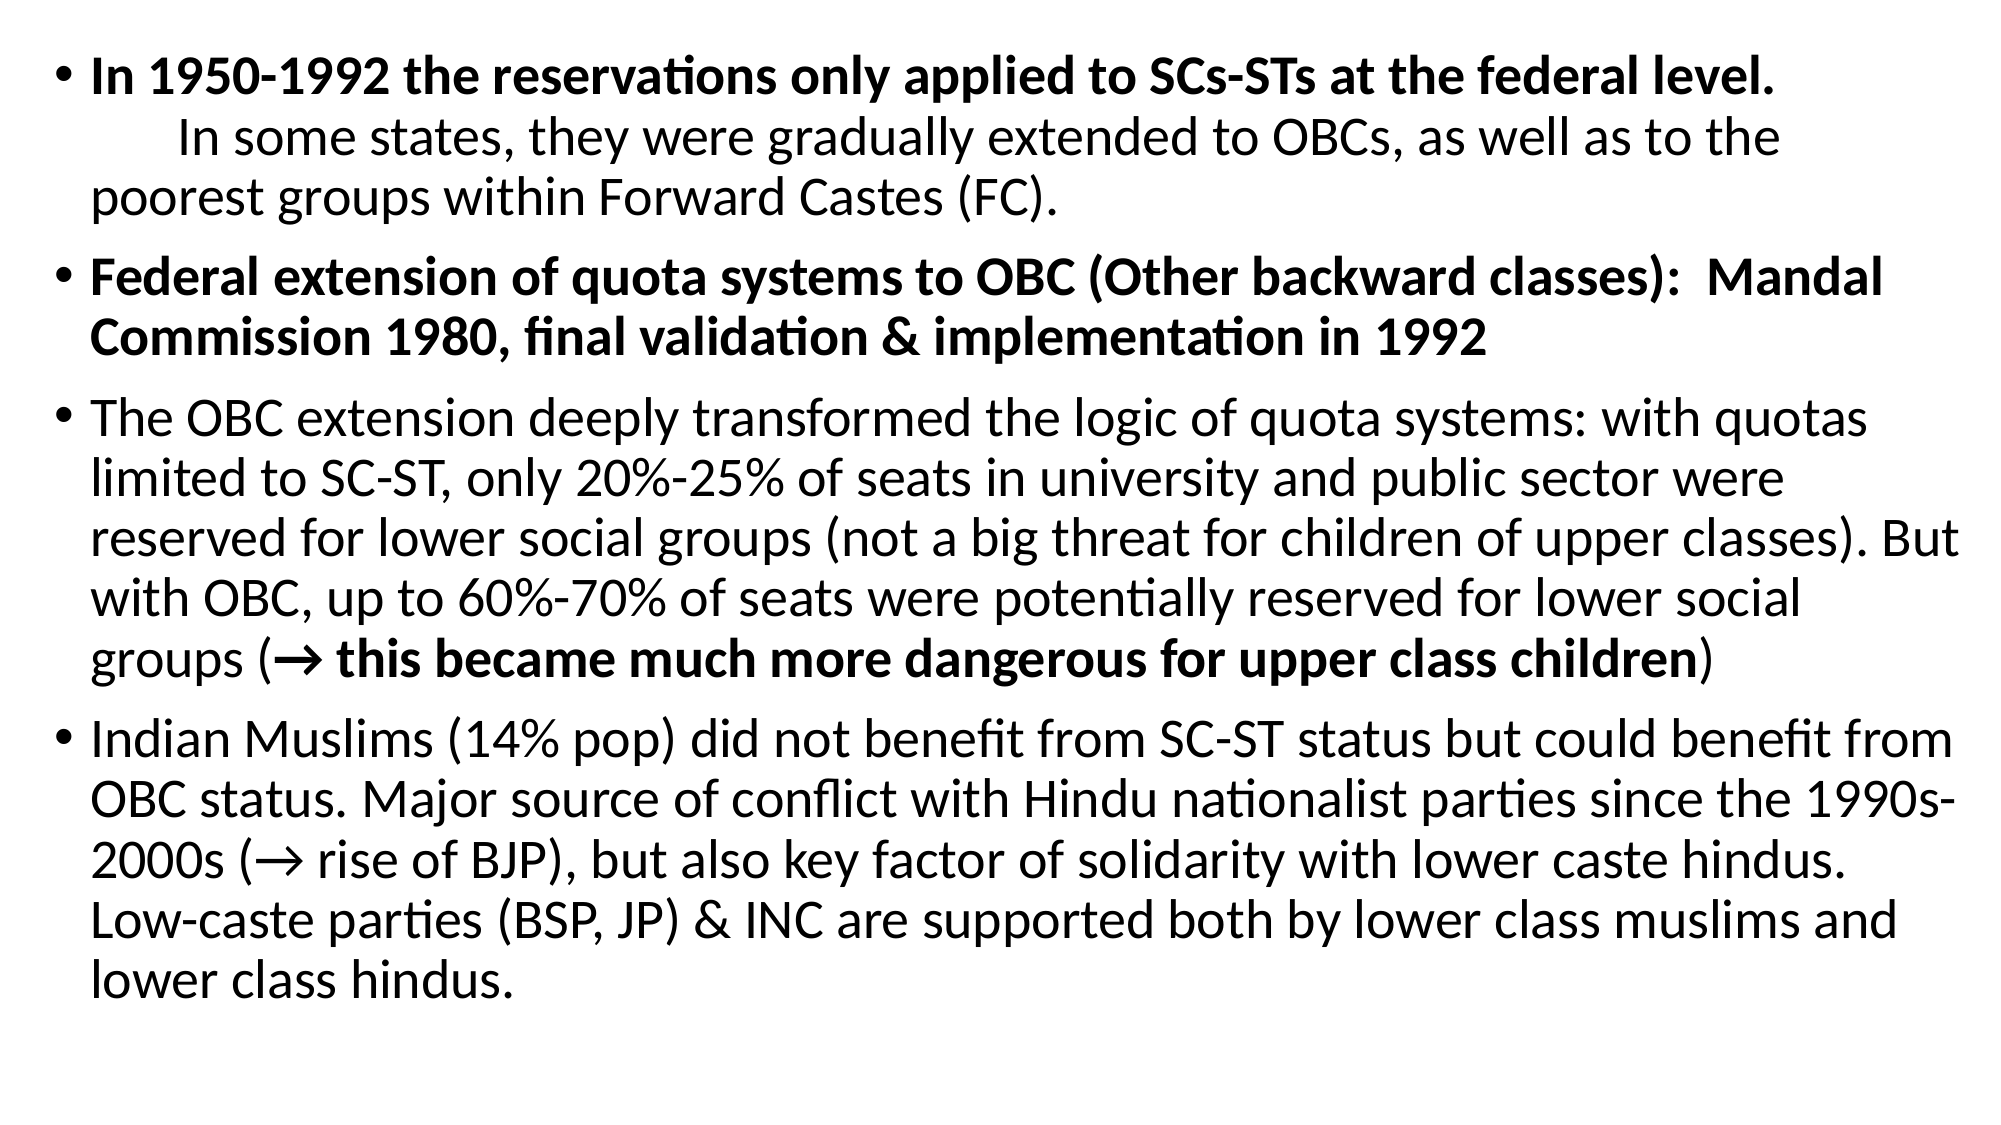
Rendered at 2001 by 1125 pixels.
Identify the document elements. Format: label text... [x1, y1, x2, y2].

list In 1950-1992 the reservations only applied to SCs-STs at the federal level. In some states, they were gradually extended to OBCs, as well as to the poorest groups within Forward Castes (FC). Federal extension of quota systems to OBC (Other backward classes): Mandal Commission 1980, final validation & implementation in 1992 The OBC extension deeply transformed the logic of quota systems: with quotas limited to SC-ST, only 20%-25% of seats in university and public sector were reserved for lower social groups (not a big threat for children of upper classes). But with OBC, up to 60%-70% of seats were potentially reserved for lower social groups (→ this became much more dangerous for upper class children) Indian Muslims (14% pop) did not benefit from SC-ST status but could benefit from OBC status. Major source of conflict with Hindu nationalist parties since the 1990s-2000s (→ rise of BJP), but also key factor of solidarity with lower caste hindus. Low-caste parties (BSP, JP) & INC are supported both by lower class muslims and lower class hindus. [39, 38, 1978, 1101]
